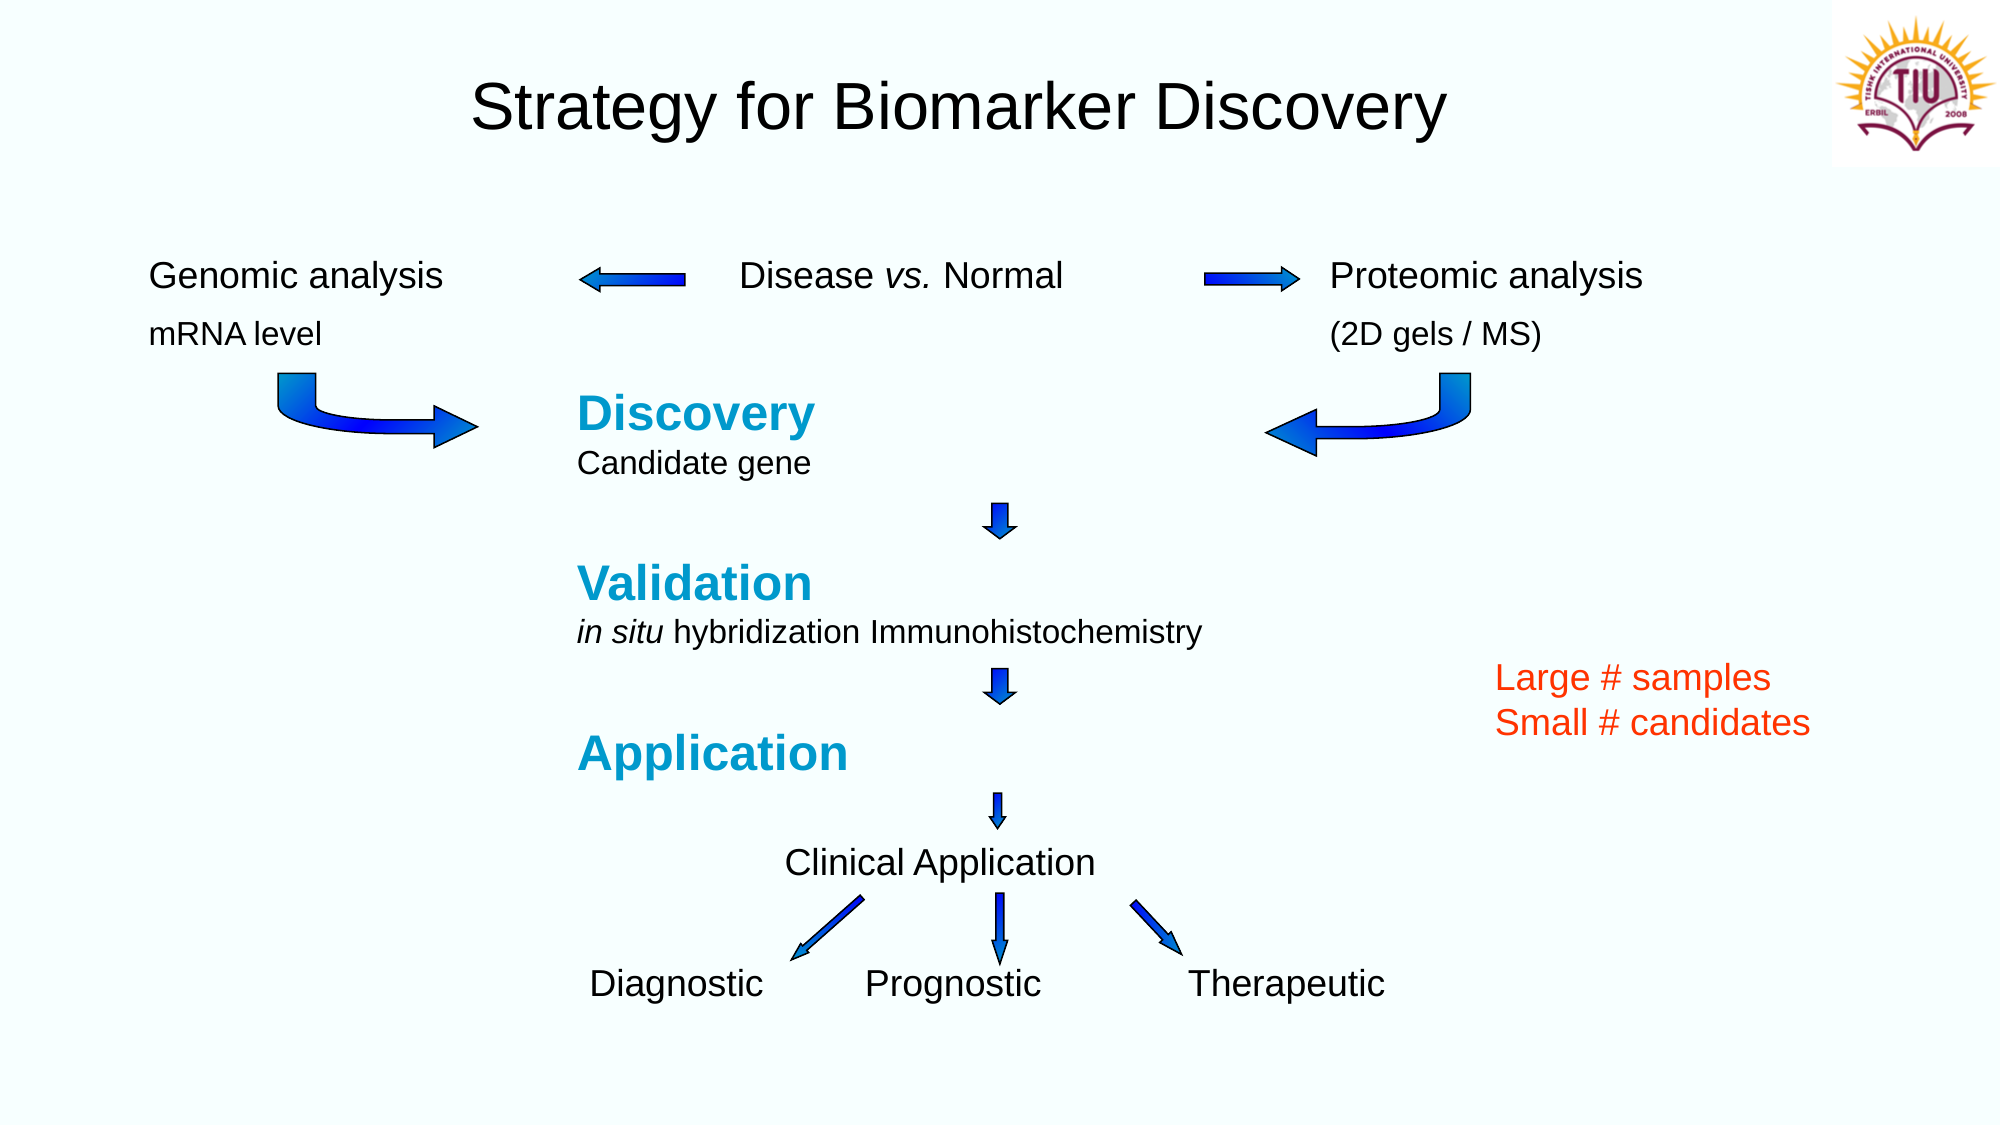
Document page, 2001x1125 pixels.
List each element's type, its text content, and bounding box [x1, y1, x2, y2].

text_box [1130, 900, 1182, 955]
text_box [989, 793, 1006, 829]
text_box [984, 668, 1016, 705]
picture [1831, 0, 2000, 168]
text_box [791, 895, 865, 960]
text_box Diagnostic [574, 951, 850, 1011]
text_box Genomic analysis mRNA level [133, 243, 622, 360]
text_box [580, 267, 685, 292]
text_box [984, 503, 1016, 539]
text_box [1204, 267, 1300, 291]
text_box Therapeutic [1173, 951, 1489, 1011]
text_box Discovery Candidate gene Validation in situ hybridization Immunohistochemistry Application [562, 373, 1219, 788]
text_box Clinical Application [769, 830, 1111, 891]
text_box Prognostic [850, 951, 1150, 1011]
text_box Disease vs. Normal [724, 243, 1276, 304]
text_box Proteomic analysis (2D gels / MS) [1314, 243, 1788, 360]
title Strategy for Biomarker Discovery [99, 56, 1820, 149]
text_box [992, 893, 1008, 965]
text_box [278, 373, 478, 448]
text_box Large # samples Small # candidates [1480, 645, 2000, 750]
text_box [1265, 373, 1471, 456]
